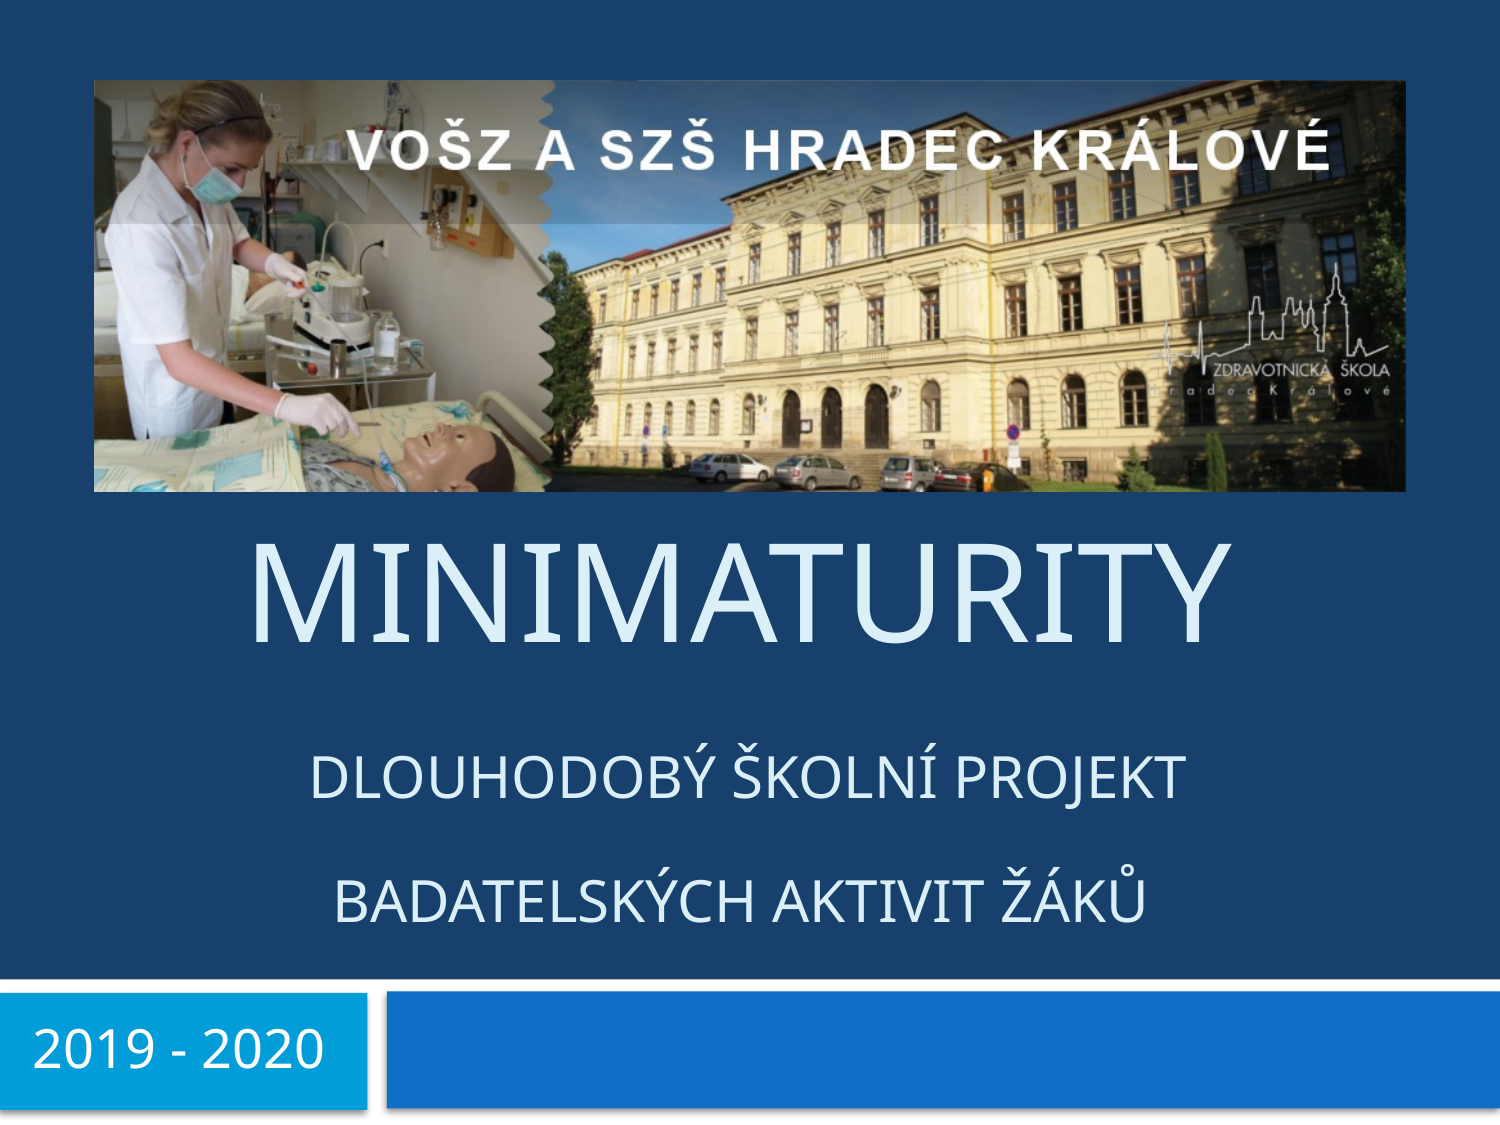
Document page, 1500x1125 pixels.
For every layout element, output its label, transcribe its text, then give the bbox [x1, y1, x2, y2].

subtitle 2019 - 2020 [17, 991, 349, 1104]
picture [94, 79, 1406, 493]
title MINIMATURITY DLOUHODOBÝ ŠKOLNÍ PROJEKT BADATELSKÝCH AKTIVIT ŽÁKŮ [64, 527, 1447, 953]
